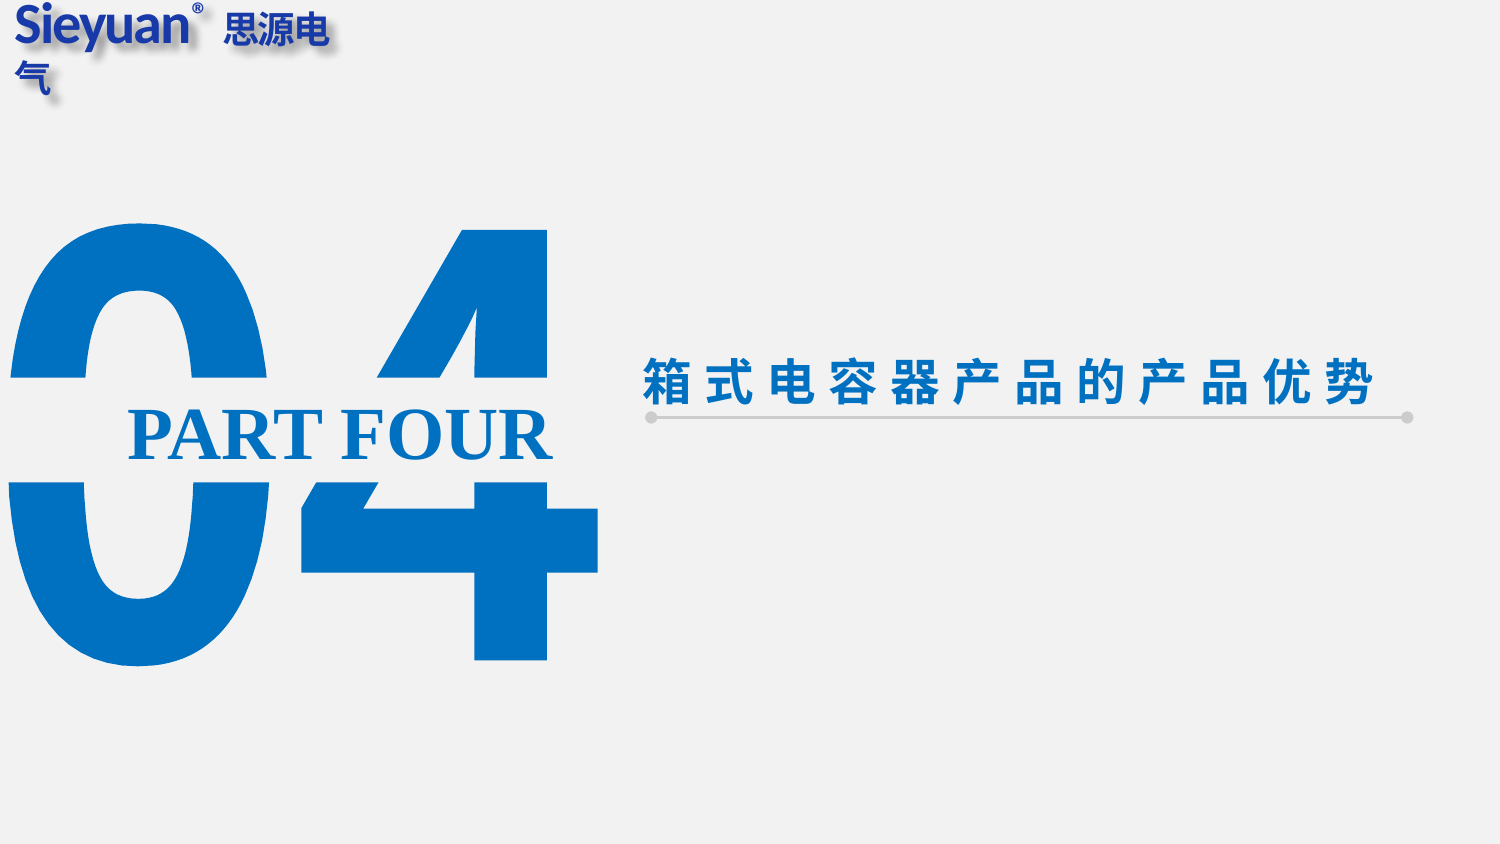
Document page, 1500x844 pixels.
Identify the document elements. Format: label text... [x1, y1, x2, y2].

text_box 箱式电容器产品的产品优势 [610, 328, 1408, 418]
text_box PART FOUR [0, 377, 638, 483]
